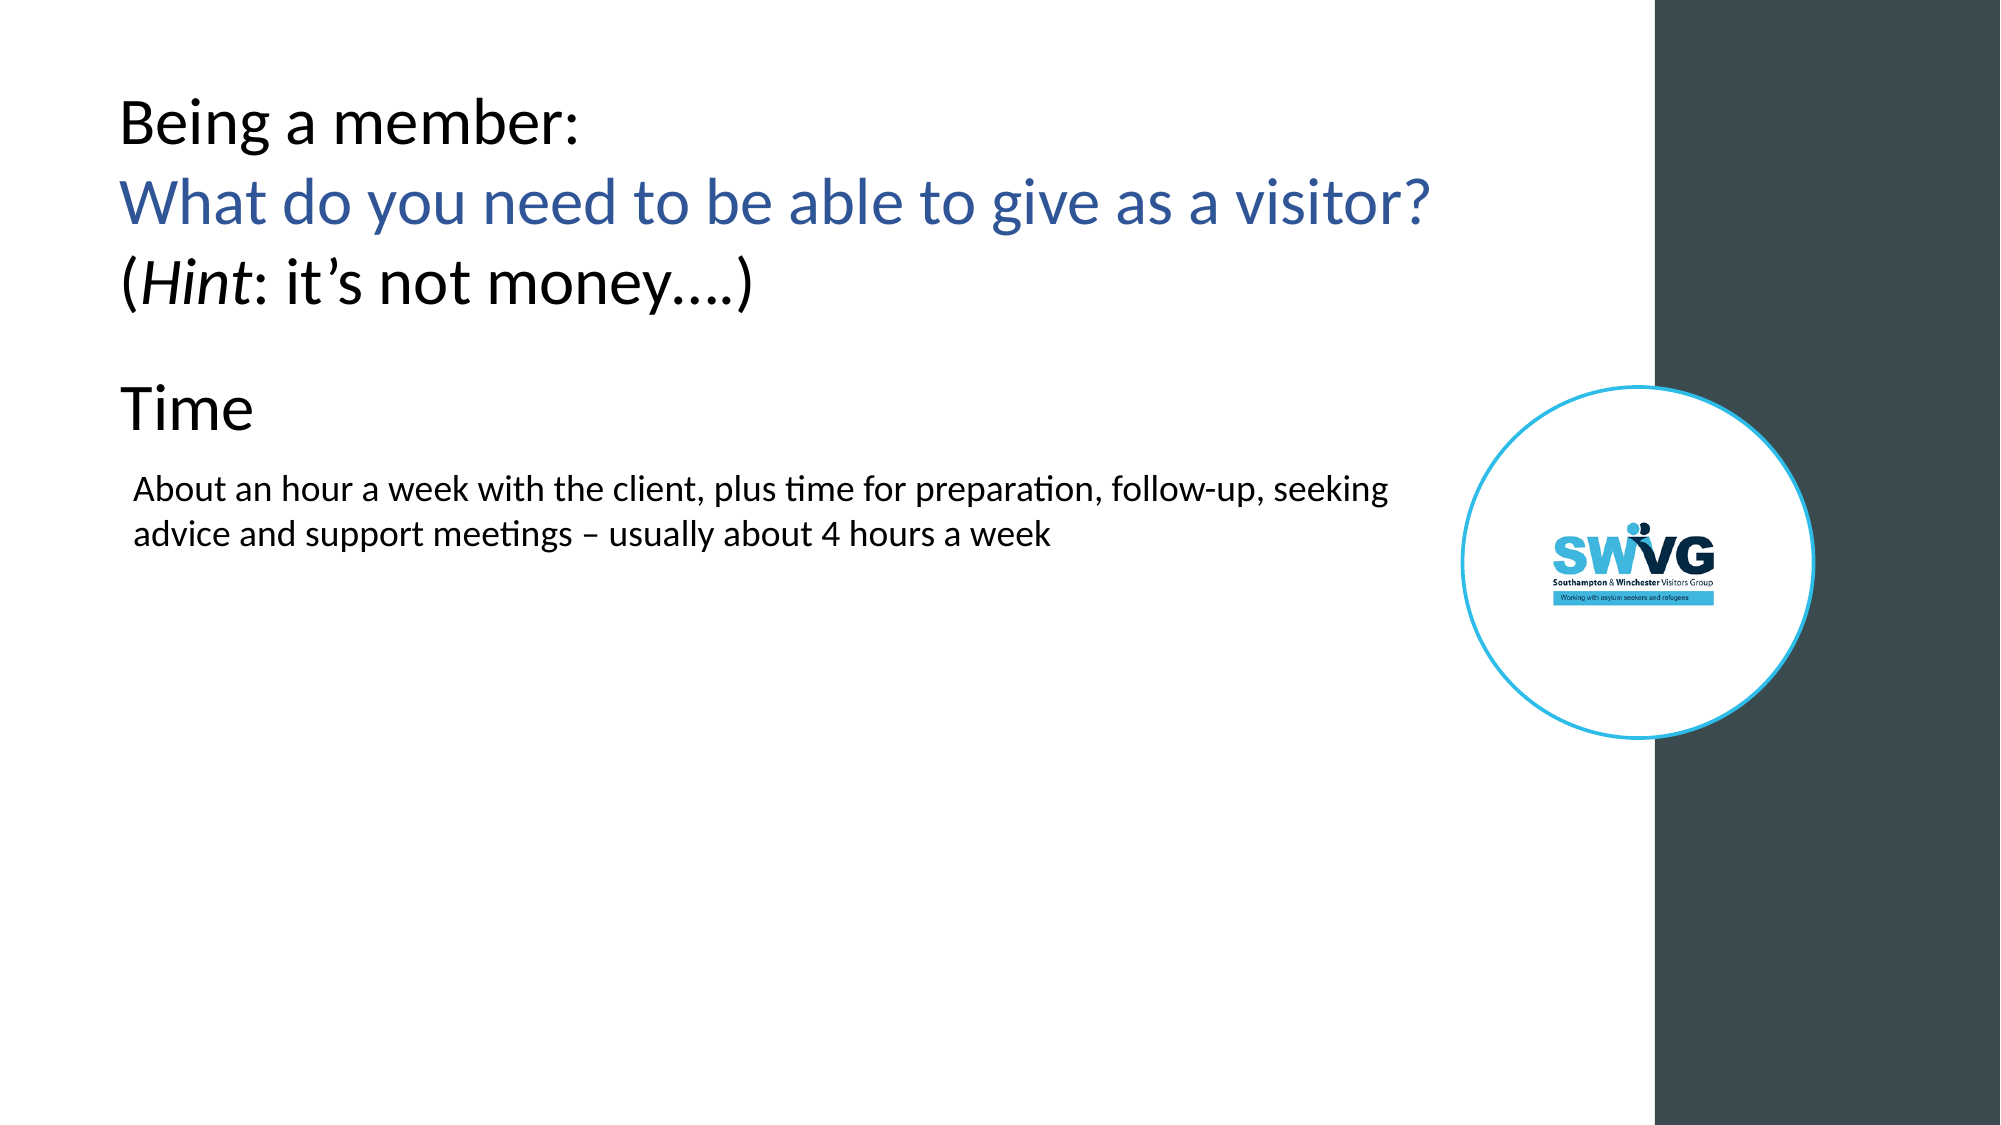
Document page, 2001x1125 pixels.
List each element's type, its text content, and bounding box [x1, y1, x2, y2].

text_box Being a member: What do you need to be able to give as a visitor? (Hint: it’s not money….) [104, 70, 1463, 326]
text_box [1461, 385, 1815, 740]
text_box [1654, 0, 2000, 1125]
text_box Time [105, 356, 270, 452]
picture [1518, 493, 1758, 632]
text_box About an hour a week with the client, plus time for preparation, follow-up, seeking advice and support meetings – usually about 4 hours a week [118, 456, 1408, 562]
